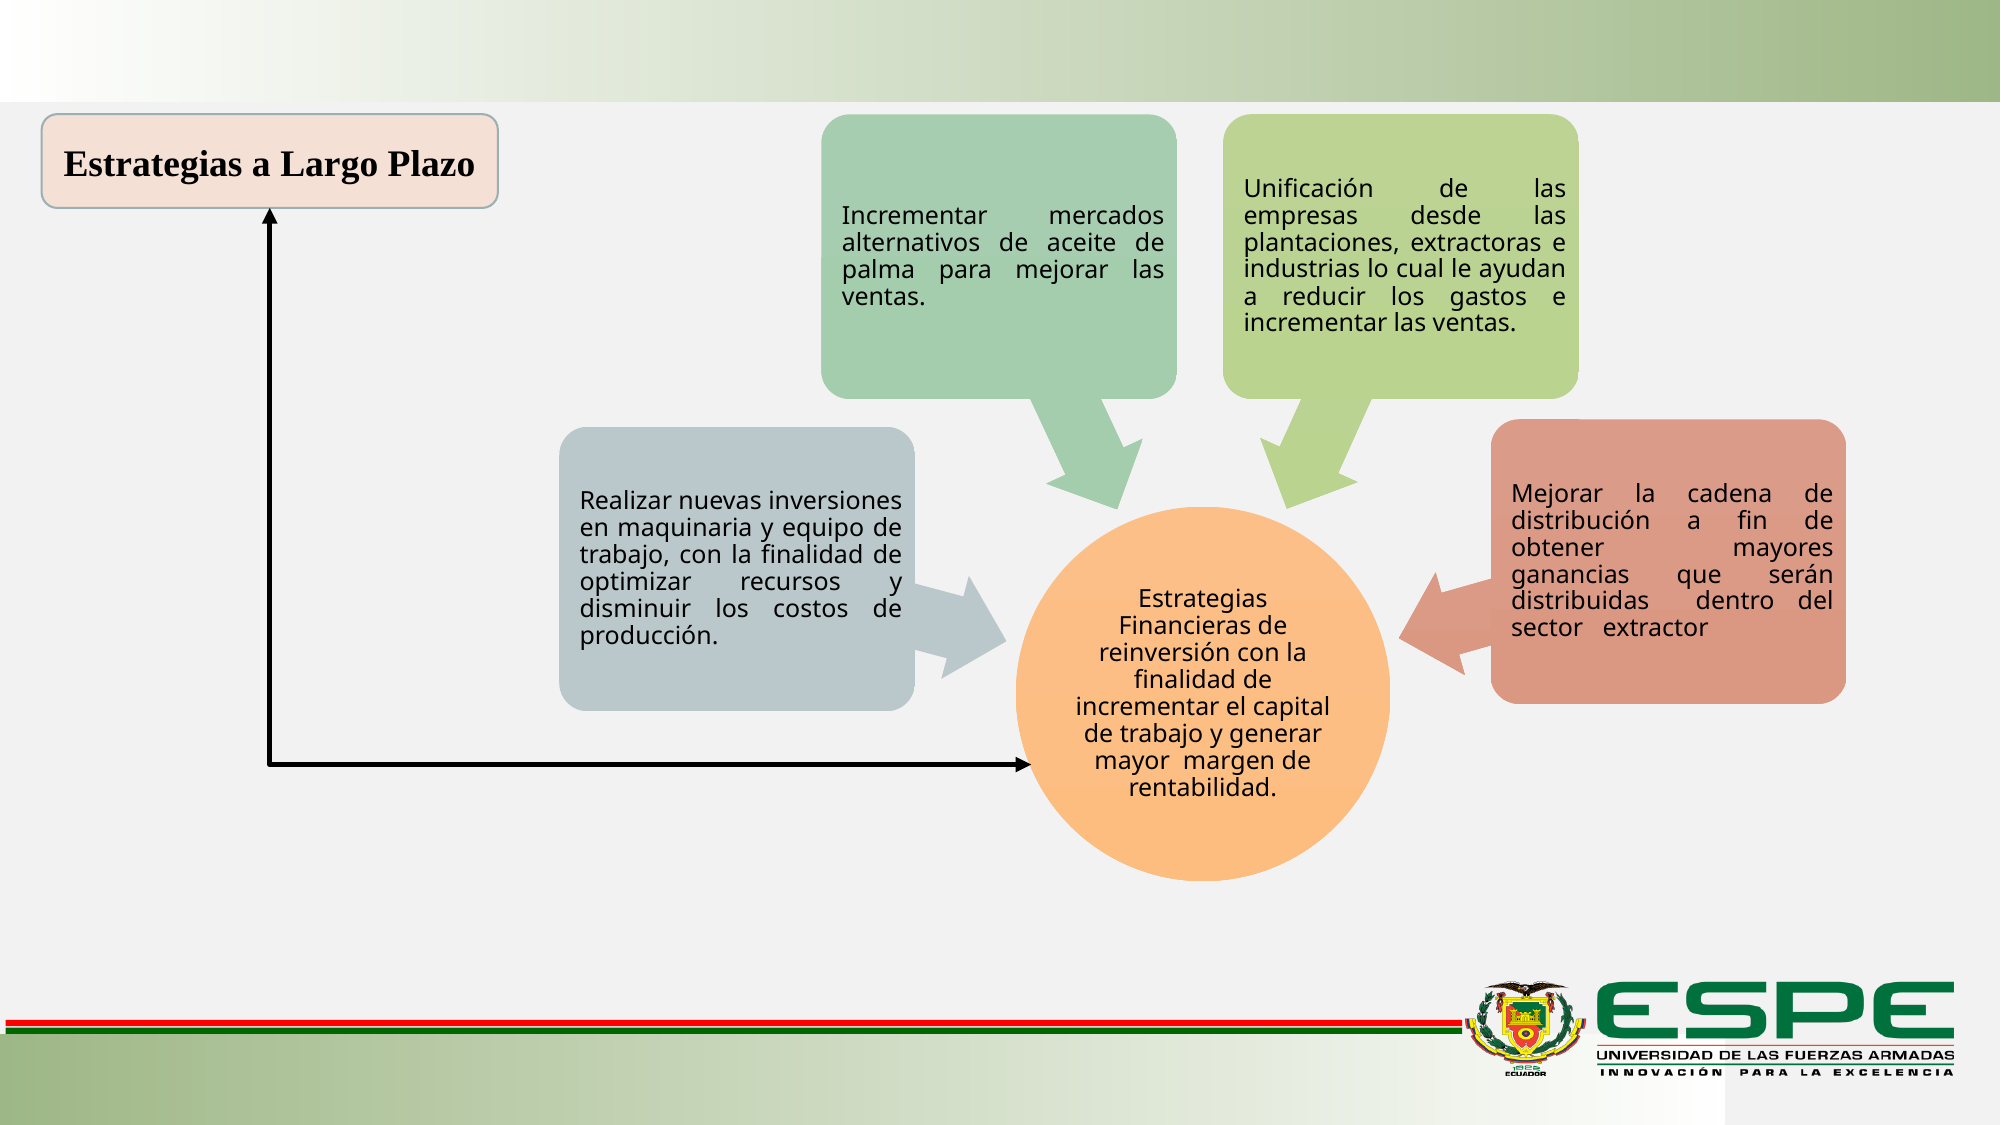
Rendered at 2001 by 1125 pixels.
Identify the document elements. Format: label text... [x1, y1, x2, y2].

text_box Estrategias a Largo Plazo [40, 113, 372, 209]
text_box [372, 105, 929, 867]
picture [1465, 981, 1954, 1076]
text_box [497, 114, 1909, 882]
